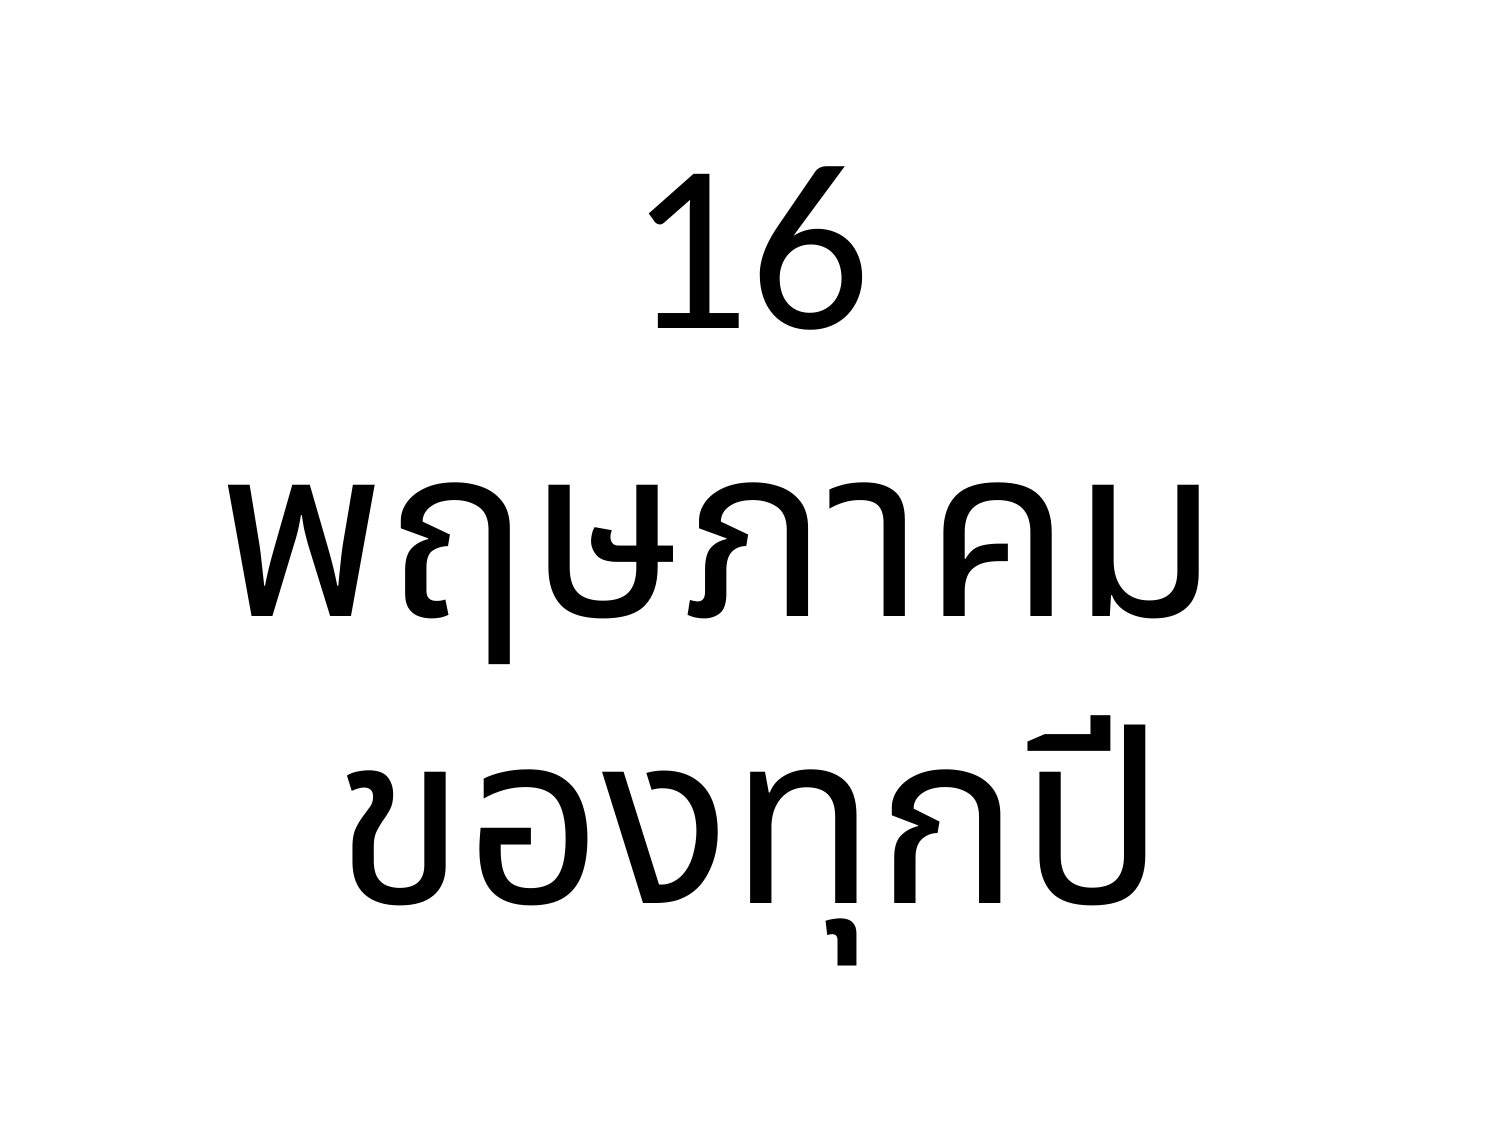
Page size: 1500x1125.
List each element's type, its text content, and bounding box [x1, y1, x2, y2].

title 16 พฤษภาคม ของทุกปี [112, 399, 1388, 642]
